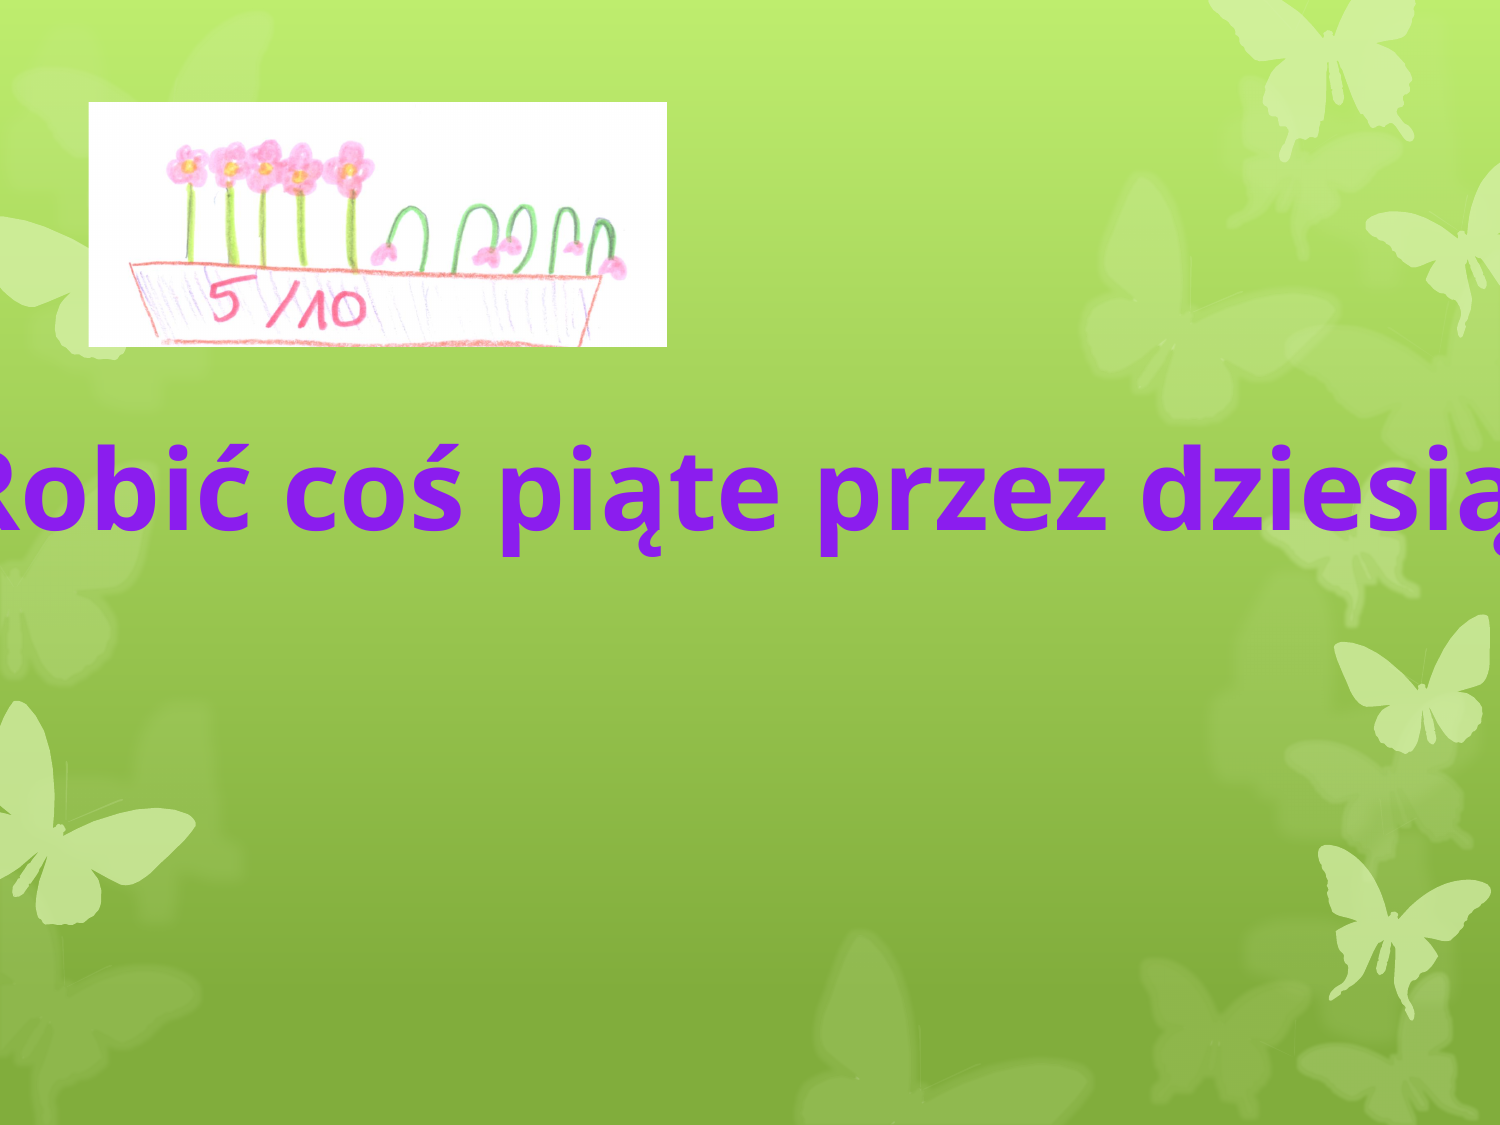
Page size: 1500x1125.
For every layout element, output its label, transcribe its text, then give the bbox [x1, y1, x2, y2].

picture [87, 101, 668, 348]
text_box Robić coś piąte przez dziesiąte [0, 410, 1500, 561]
